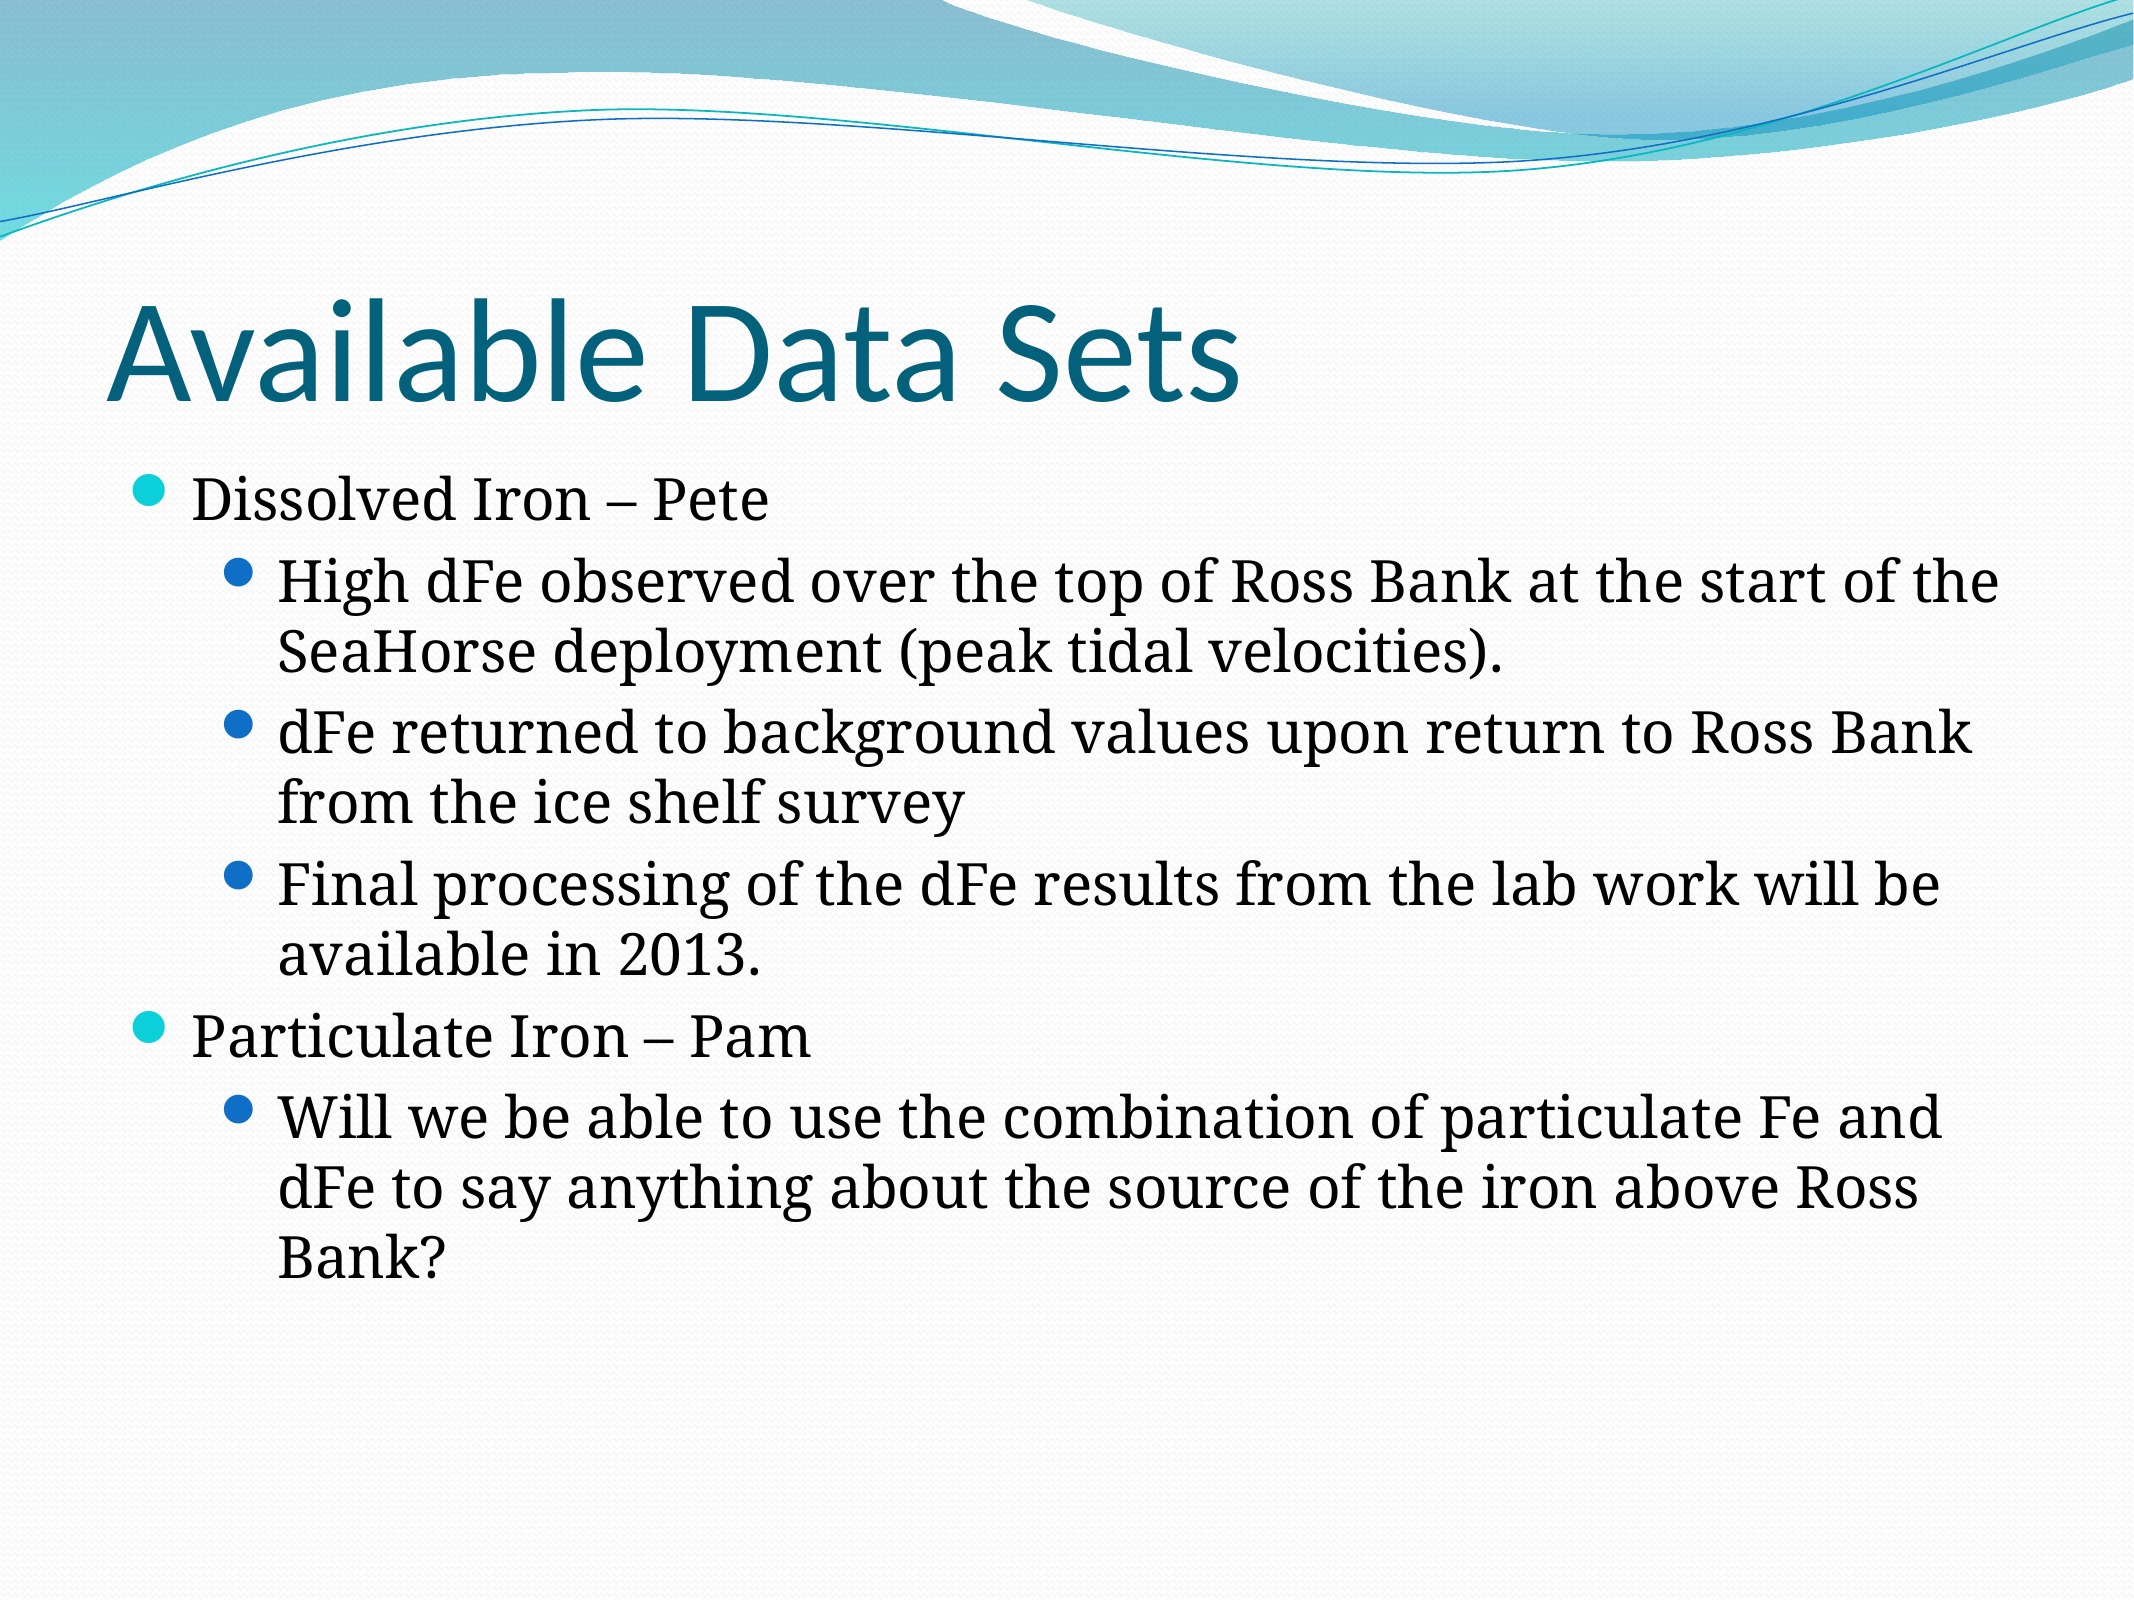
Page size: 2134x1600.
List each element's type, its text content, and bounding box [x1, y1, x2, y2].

list Dissolved Iron – Pete High dFe observed over the top of Ross Bank at the start of the SeaHorse deployment (peak tidal velocities). dFe returned to background values upon return to Ross Bank from the ice shelf survey Final processing of the dFe results from the lab work will be available in 2013. Particulate Iron – Pam Will we be able to use the combination of particulate Fe and dFe to say anything about the source of the iron above Ross Bank? [106, 451, 2027, 1476]
title Available Data Sets [106, 164, 2027, 431]
